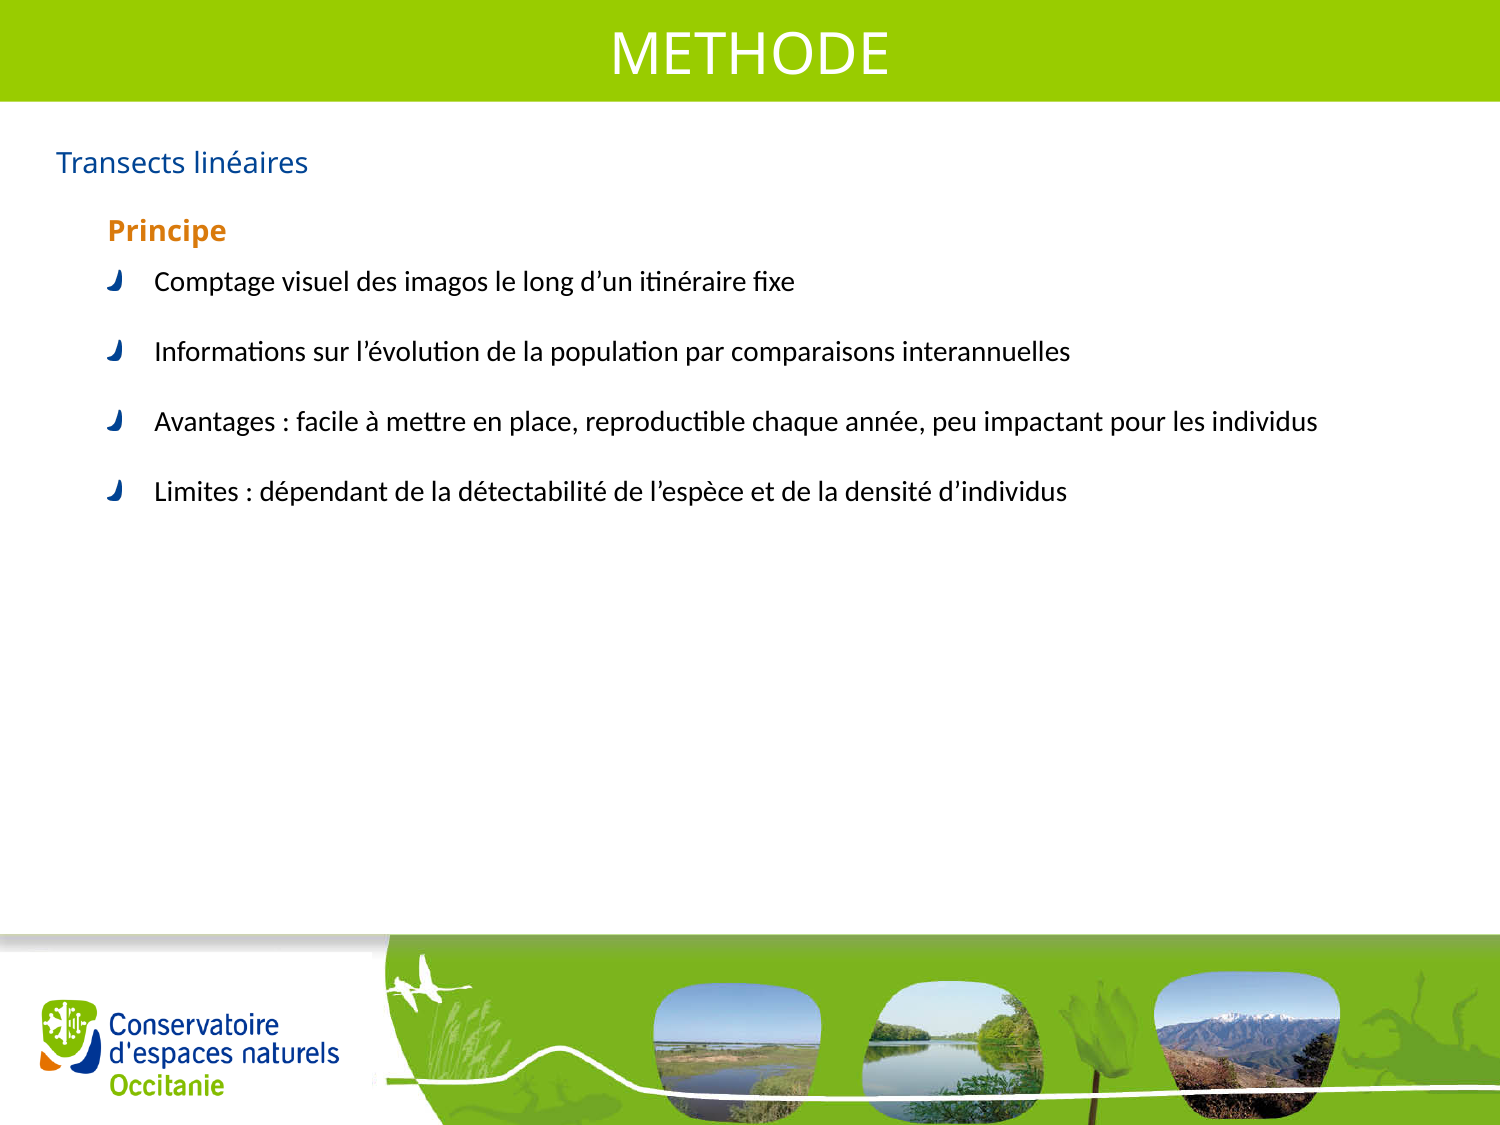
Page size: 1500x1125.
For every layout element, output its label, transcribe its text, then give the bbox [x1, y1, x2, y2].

text_box Limites : dépendant de la détectabilité de l’espèce et de la densité d’individus [17, 465, 1436, 516]
picture [107, 339, 122, 361]
picture [107, 479, 122, 501]
text_box METHODE [0, 0, 1500, 102]
text_box Principe [17, 204, 1436, 255]
text_box Transects linéaires [41, 137, 1459, 187]
picture [107, 269, 122, 291]
text_box Comptage visuel des imagos le long d’un itinéraire fixe Informations sur l’évolution de la population par comparaisons interannuelles Avantages : facile à mettre en place, reproductible chaque année, peu impactant pour les individus [17, 255, 1483, 445]
picture [17, 977, 361, 1118]
picture [0, 927, 1500, 1125]
picture [107, 409, 122, 431]
